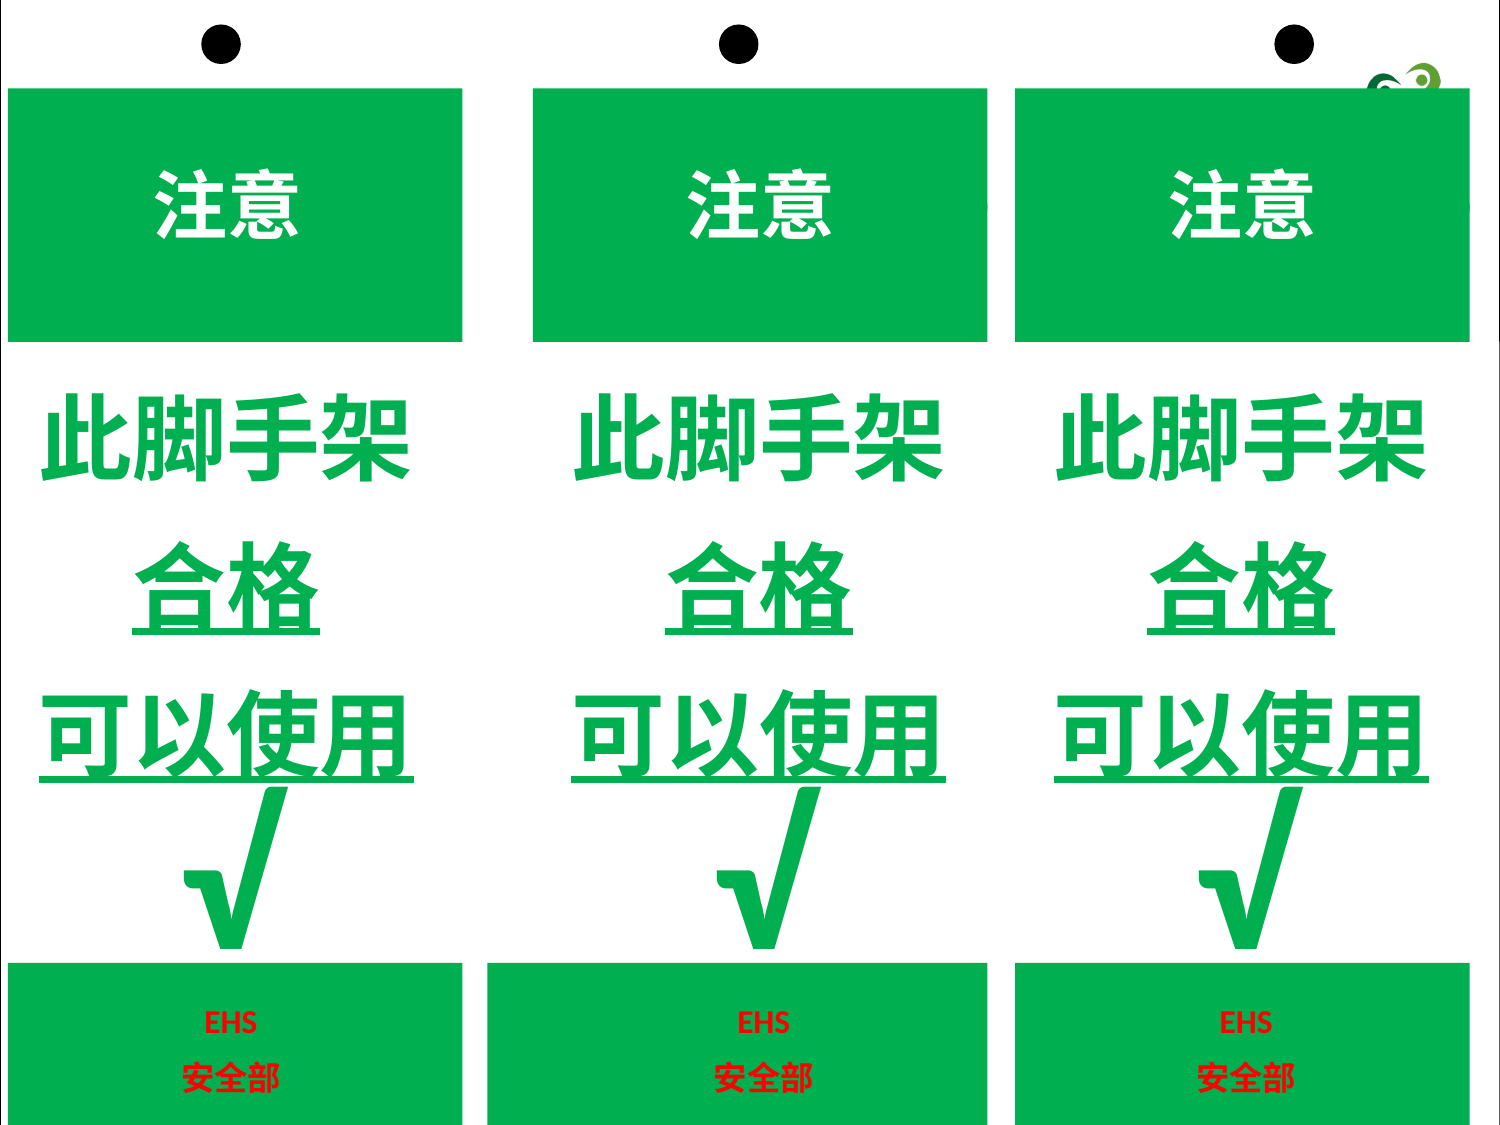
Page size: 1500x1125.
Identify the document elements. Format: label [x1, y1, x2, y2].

text_box [1019, 88, 1500, 1125]
picture [1329, 62, 1477, 88]
text_box [0, 88, 485, 1125]
text_box [719, 25, 758, 64]
text_box [202, 25, 241, 64]
text_box [487, 88, 1018, 1125]
text_box [1275, 25, 1314, 64]
